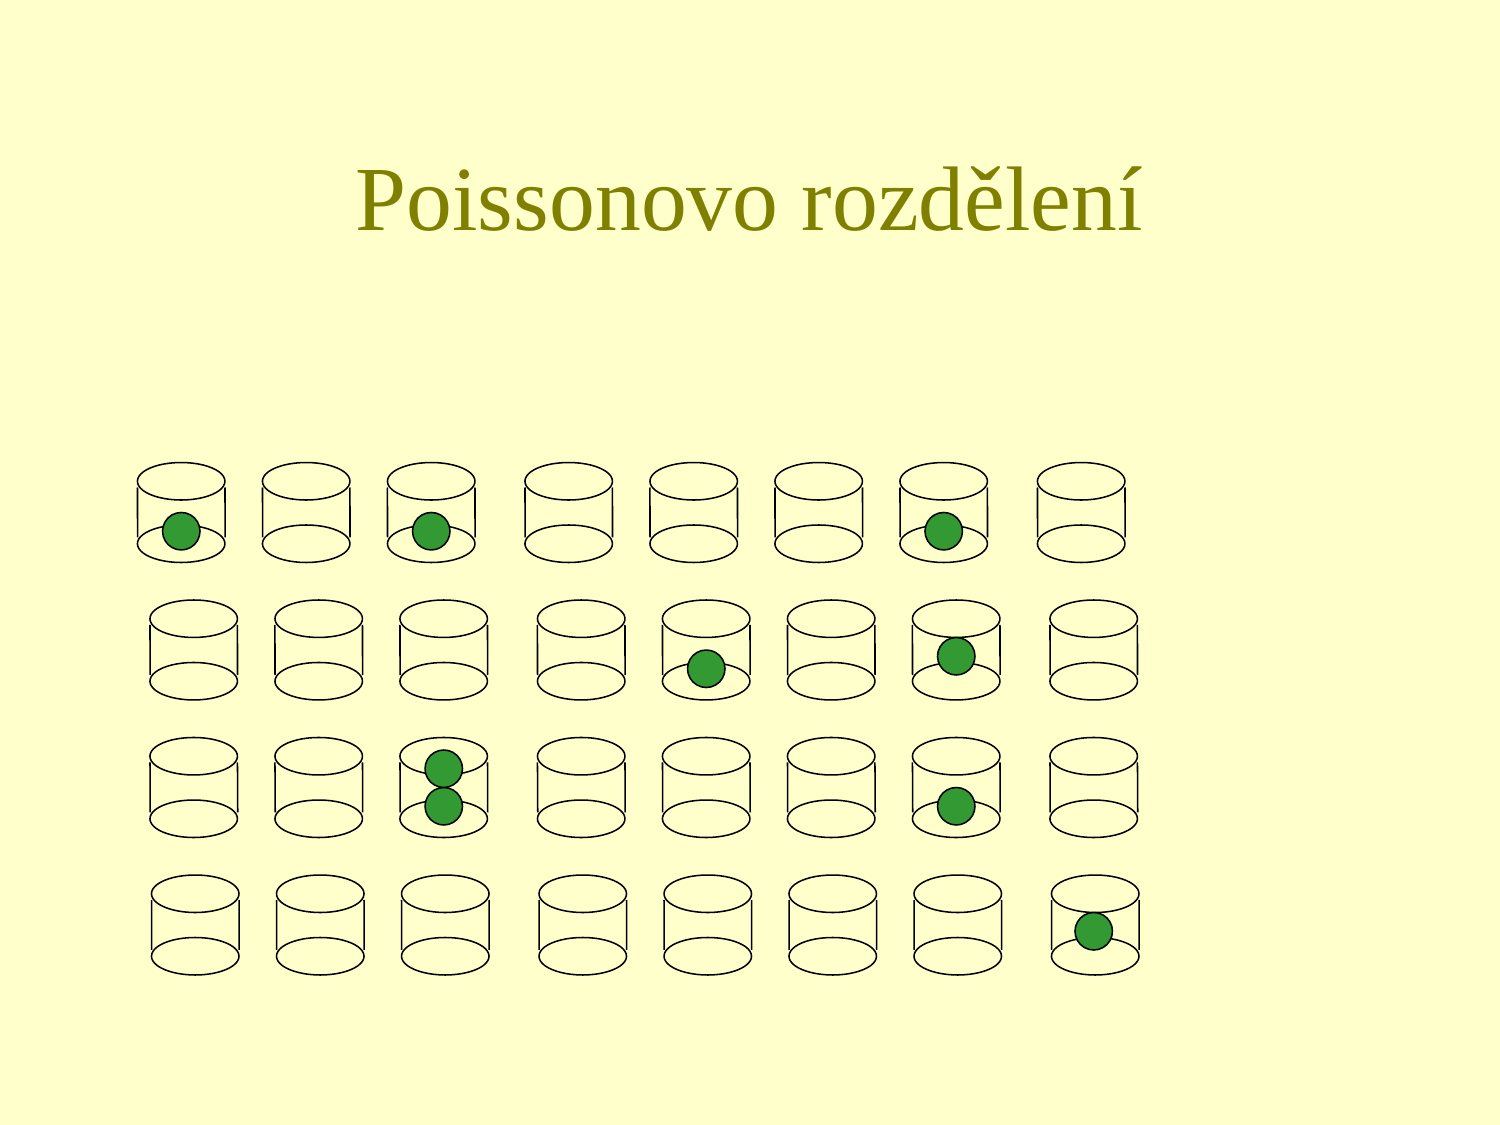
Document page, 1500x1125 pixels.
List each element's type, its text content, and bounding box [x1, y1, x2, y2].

text_box [274, 662, 363, 700]
text_box [787, 662, 875, 700]
text_box [401, 937, 490, 976]
text_box [687, 650, 726, 688]
text_box [1037, 525, 1125, 563]
text_box [937, 637, 976, 676]
text_box [537, 737, 625, 775]
text_box [149, 662, 238, 700]
text_box [274, 600, 363, 638]
text_box [387, 526, 475, 563]
text_box [1049, 800, 1138, 838]
text_box [137, 526, 225, 563]
text_box [538, 937, 627, 976]
text_box [537, 800, 625, 838]
text_box [162, 512, 201, 550]
title Poissonovo rozdělení [112, 99, 1388, 288]
text_box [787, 800, 875, 838]
text_box [664, 875, 752, 913]
text_box [1037, 462, 1125, 501]
text_box [399, 801, 488, 838]
text_box [913, 937, 1002, 976]
text_box [912, 737, 1000, 775]
text_box [149, 600, 238, 638]
text_box [937, 787, 976, 826]
text_box [1049, 737, 1138, 775]
text_box [662, 600, 750, 638]
text_box [425, 750, 463, 788]
text_box [537, 662, 625, 700]
text_box [787, 737, 875, 775]
text_box [137, 462, 225, 501]
text_box [537, 600, 625, 638]
text_box [774, 462, 863, 501]
text_box [387, 462, 475, 501]
text_box [262, 462, 350, 501]
text_box [274, 800, 363, 838]
text_box [662, 800, 750, 838]
text_box [149, 800, 238, 838]
text_box [664, 937, 752, 976]
text_box [149, 737, 238, 775]
text_box [524, 525, 613, 563]
text_box [399, 600, 488, 638]
text_box [774, 525, 863, 563]
text_box [412, 512, 451, 550]
text_box [151, 937, 239, 976]
text_box [912, 801, 1000, 838]
text_box [787, 600, 875, 638]
text_box [524, 462, 613, 501]
text_box [788, 937, 877, 976]
text_box [662, 664, 750, 700]
text_box [913, 875, 1002, 913]
text_box [788, 875, 877, 913]
text_box [276, 875, 365, 913]
text_box [425, 787, 463, 826]
text_box [151, 875, 239, 913]
text_box [262, 525, 350, 563]
text_box [912, 664, 1000, 700]
text_box [649, 462, 738, 501]
text_box [912, 600, 1000, 638]
text_box [1049, 662, 1138, 700]
text_box [1051, 875, 1139, 913]
text_box [649, 525, 738, 563]
text_box [1074, 912, 1113, 951]
text_box [924, 512, 963, 550]
text_box [399, 662, 488, 700]
text_box [401, 875, 490, 913]
text_box [538, 875, 627, 913]
text_box [399, 737, 488, 774]
text_box [1049, 600, 1138, 638]
text_box [899, 462, 988, 501]
text_box [899, 526, 988, 563]
text_box [276, 937, 365, 976]
text_box [274, 737, 363, 775]
text_box [1051, 938, 1139, 976]
text_box [662, 737, 750, 775]
